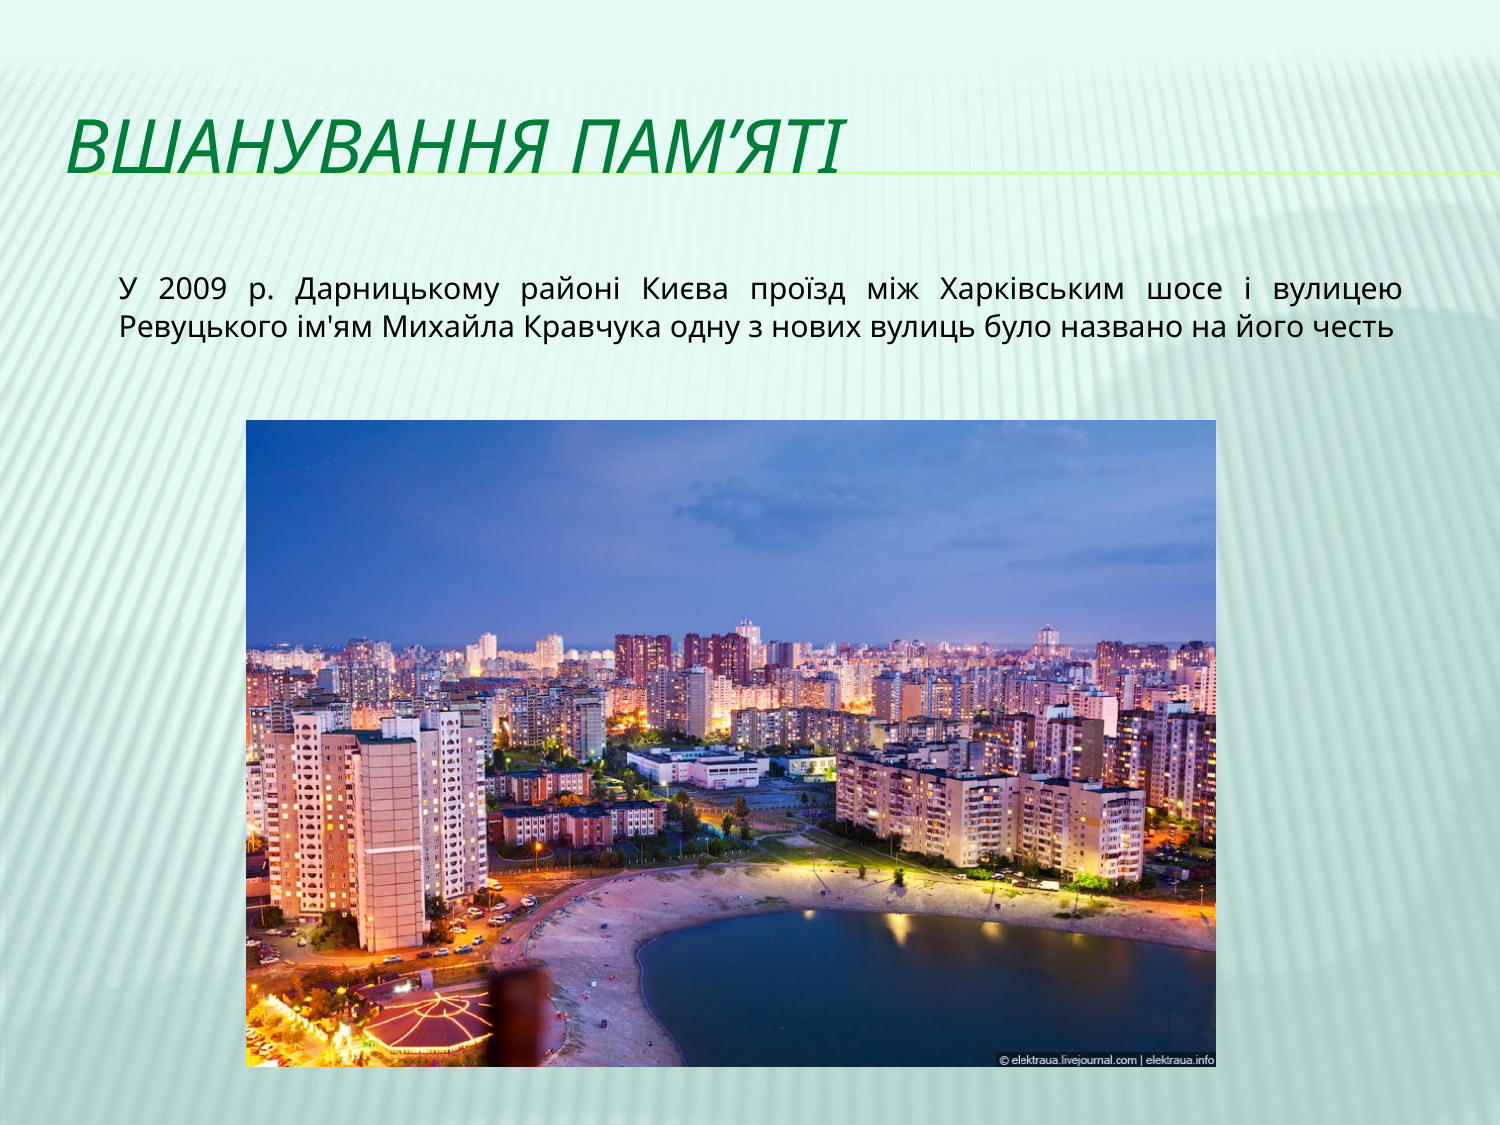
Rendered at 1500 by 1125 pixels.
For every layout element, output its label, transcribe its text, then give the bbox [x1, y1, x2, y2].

picture [245, 419, 1216, 1067]
list У 2009 р. Дарницькому районі Києва проїзд між Харківським шосе і вулицею Ревуцького ім'ям Михайла Кравчука одну з нових вулиць було названо на його честь [58, 254, 1419, 387]
title Вшанування пам’яті [50, 75, 1475, 213]
